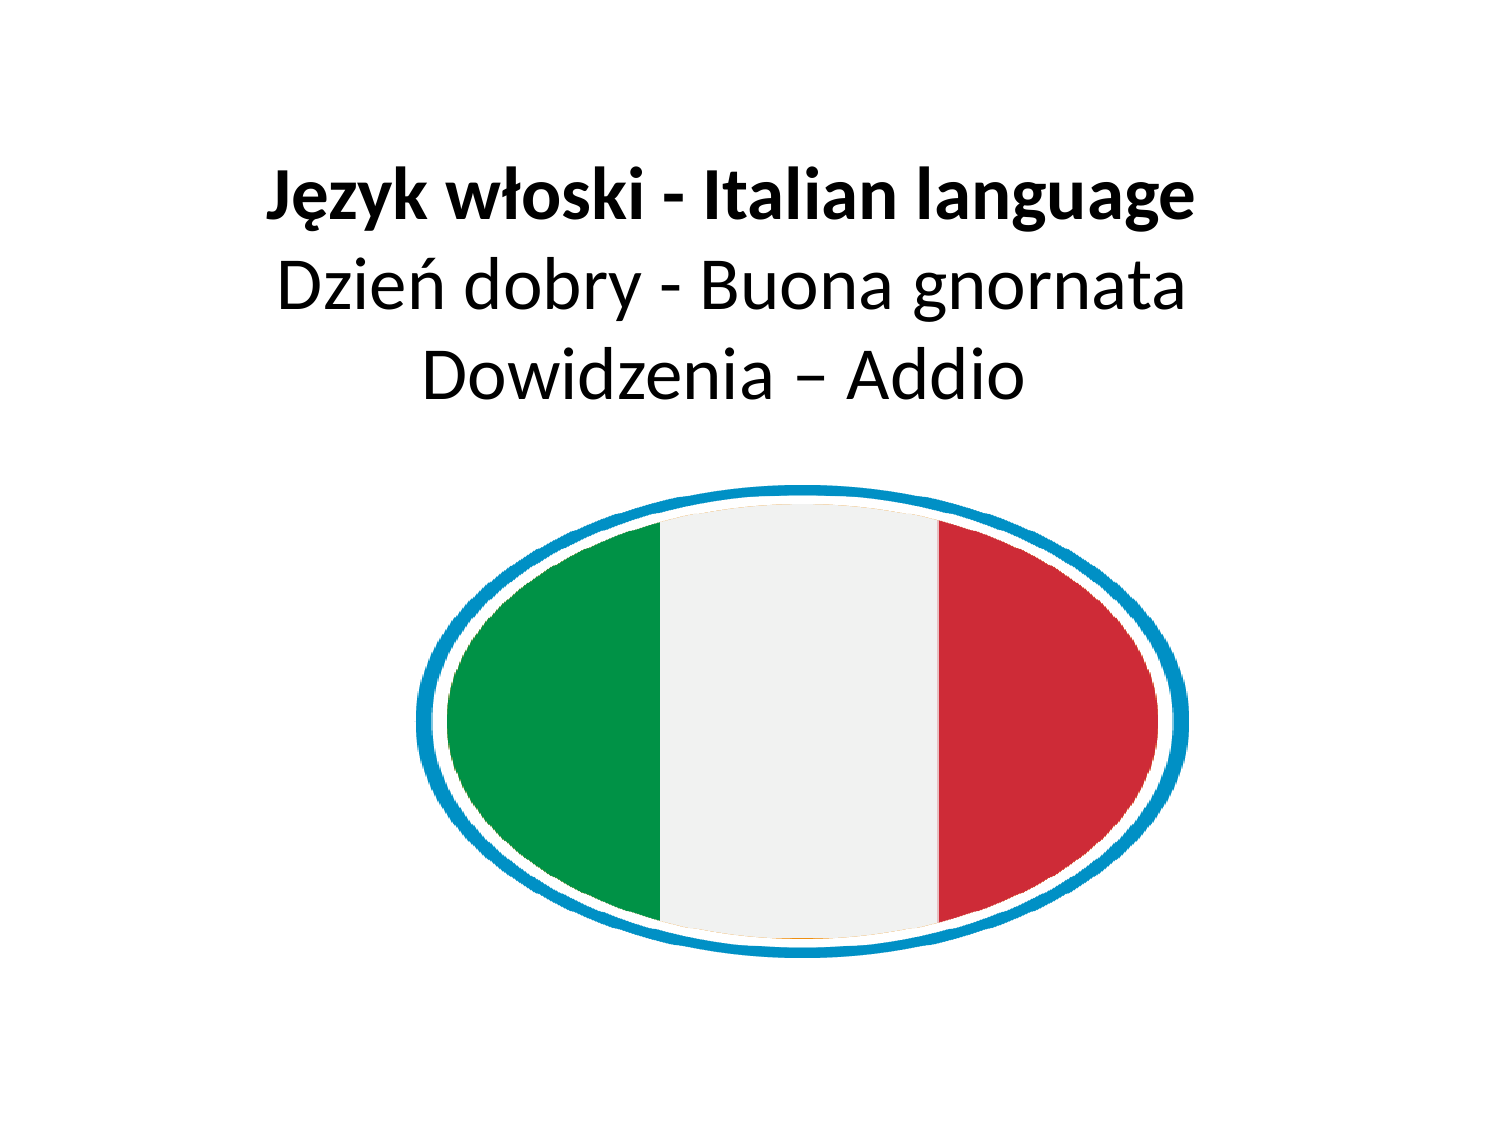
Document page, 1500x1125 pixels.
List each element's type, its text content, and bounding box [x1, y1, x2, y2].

text_box Język włoski - Italian language Dzień dobry - Buona gnornata Dowidzenia – Addio [112, 137, 1353, 422]
picture [407, 479, 1200, 963]
